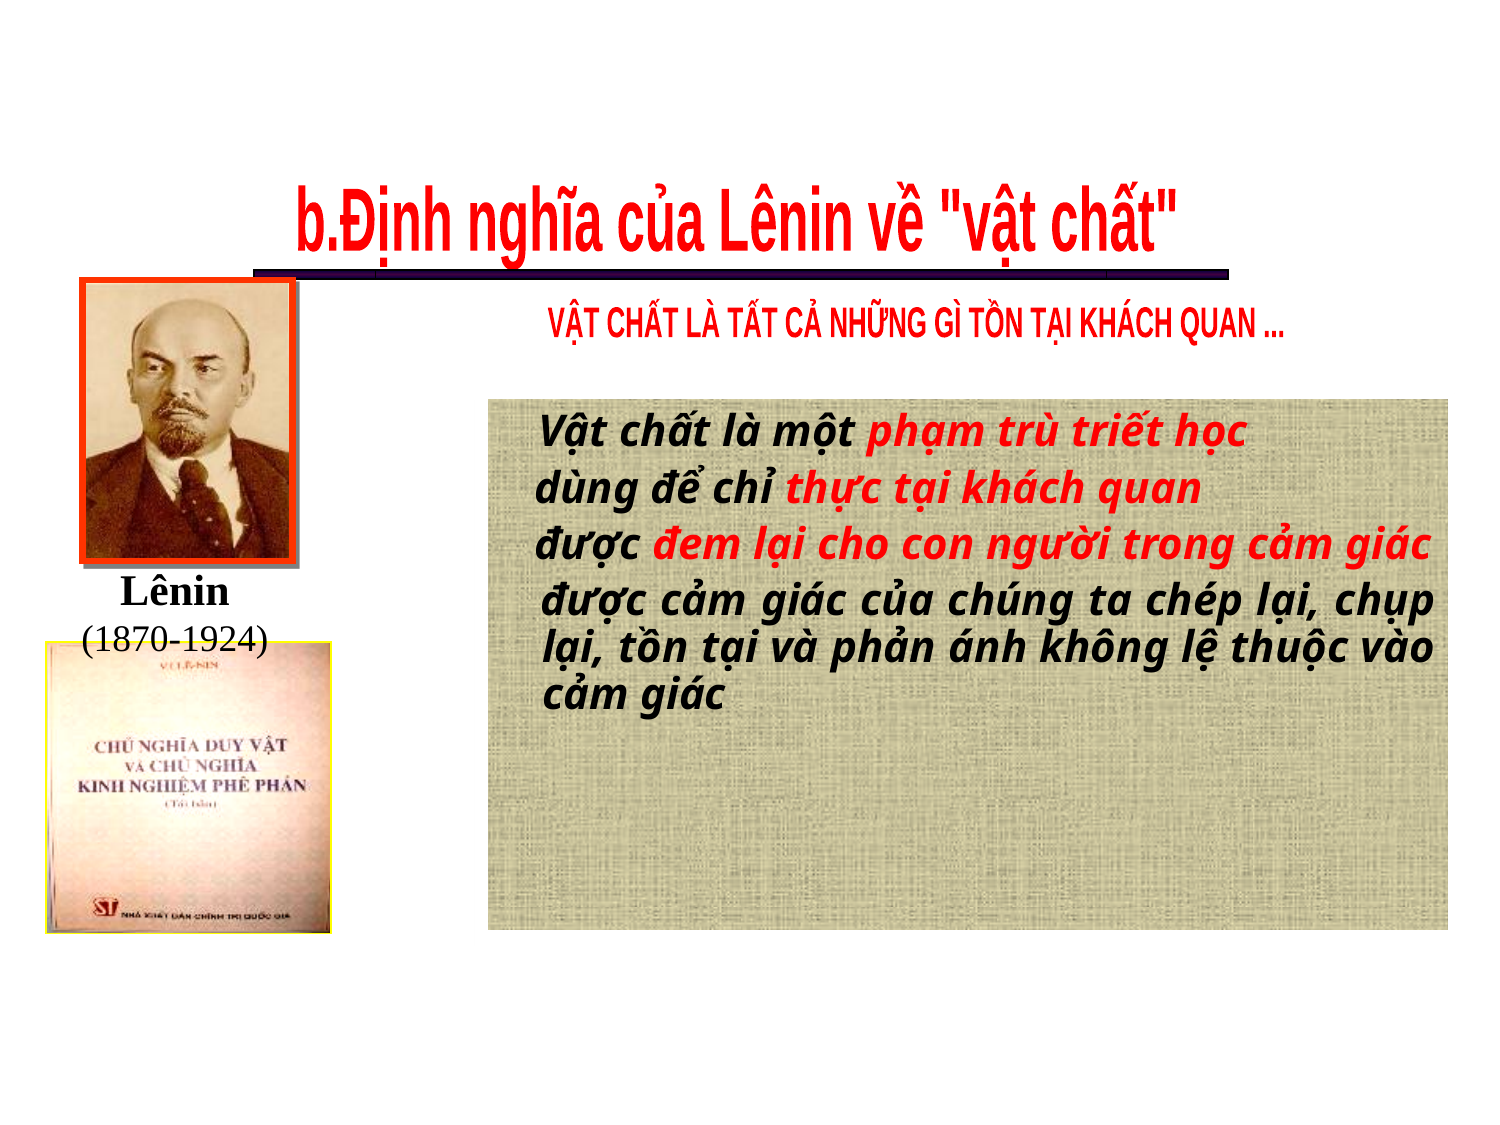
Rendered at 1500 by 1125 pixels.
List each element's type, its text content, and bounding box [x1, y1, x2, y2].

text_box Vật chất là một phạm trù triết học dùng để chỉ thực tại khách quan được đem lại cho con người trong cảm giác được cảm giác của chúng ta chép lại, chụp lại, tồn tại và phản ánh không lệ thuộc vào cảm giác [485, 395, 1451, 933]
picture [85, 283, 290, 559]
picture [46, 642, 331, 933]
text_box [253, 270, 1229, 279]
text_box Lênin (1870-1924) [60, 554, 290, 641]
